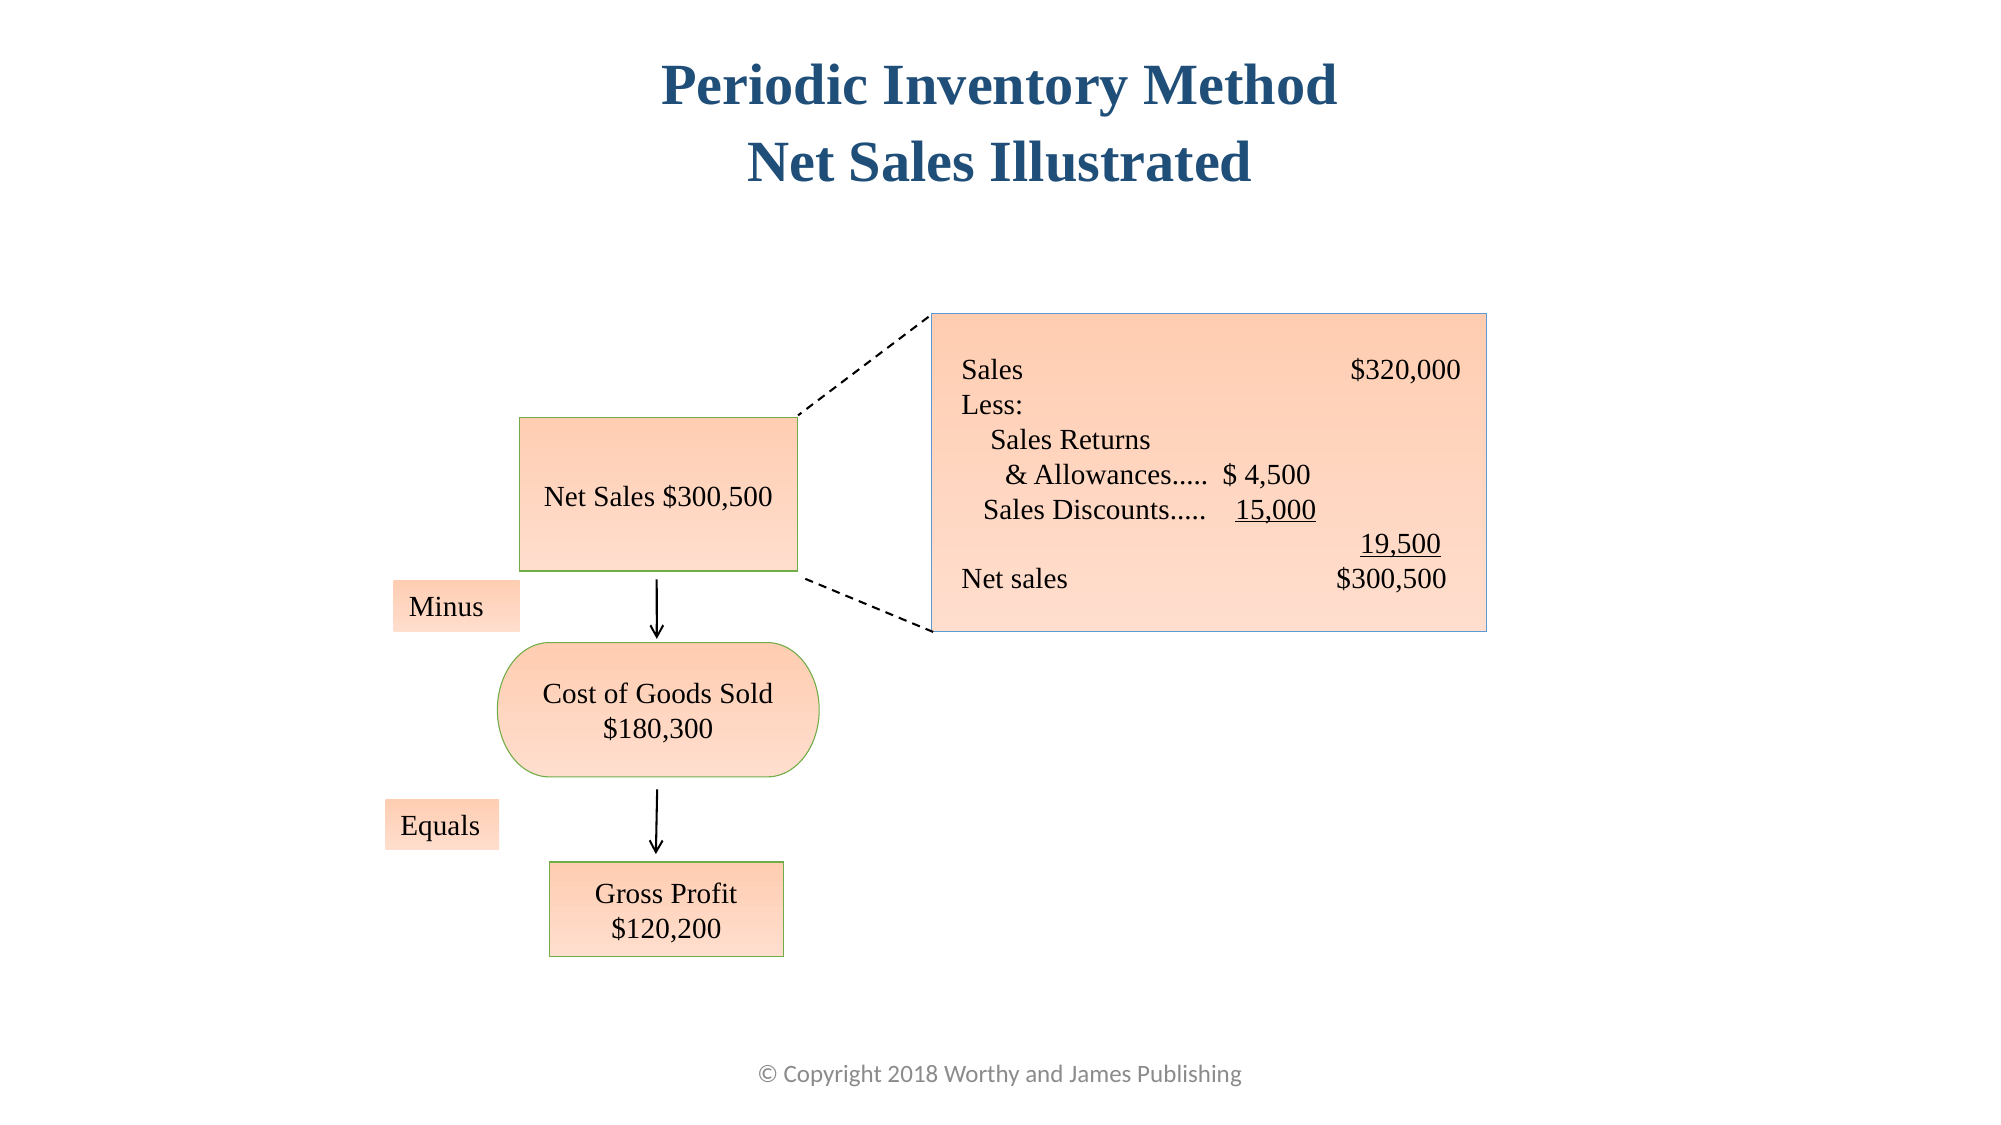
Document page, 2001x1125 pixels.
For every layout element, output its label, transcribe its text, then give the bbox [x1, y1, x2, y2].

footer © Copyright 2018 Worthy and James Publishing [662, 1042, 1338, 1103]
text_box Periodic Inventory Method Net Sales Illustrated [500, 39, 1500, 246]
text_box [385, 313, 1487, 957]
